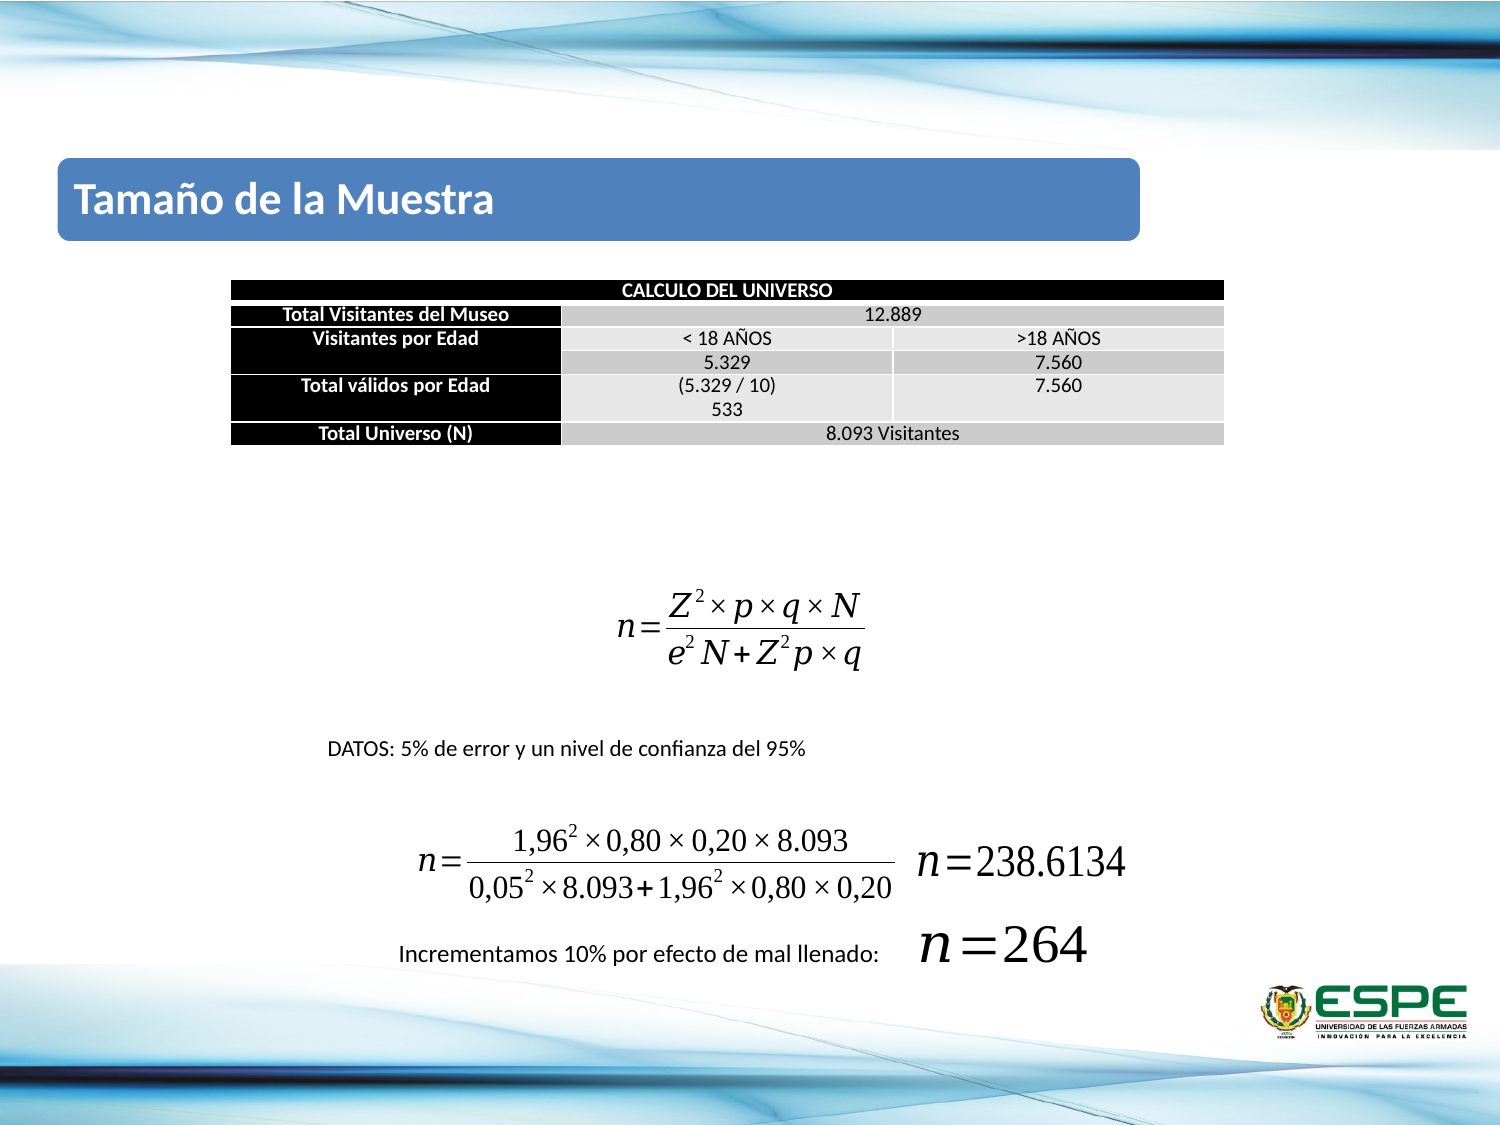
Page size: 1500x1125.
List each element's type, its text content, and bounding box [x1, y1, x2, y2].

table_cell Visitantes por Edad [231, 328, 561, 374]
table_header CALCULO DEL UNIVERSO [231, 280, 1224, 300]
text_box Incrementamos 10% por efecto de mal llenado: [383, 930, 1000, 962]
table_cell < 18 AÑOS [562, 328, 892, 350]
table_cell Total Universo (N) [231, 423, 561, 445]
picture [0, 963, 1500, 1125]
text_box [55, 155, 1143, 244]
table_cell Total válidos por Edad [231, 375, 561, 421]
table_cell (5.329 / 10) 533 [562, 375, 892, 421]
picture [0, 0, 1500, 150]
table_cell 7.560 [894, 351, 1224, 374]
table_cell 12.889 [562, 306, 1224, 326]
table_cell >18 AÑOS [894, 328, 1224, 350]
table_cell 5.329 [562, 351, 892, 374]
text_box DATOS: 5% de error y un nivel de confianza del 95% [312, 726, 844, 769]
table_cell 8.093 Visitantes [562, 423, 1224, 445]
table_cell Total Visitantes del Museo [231, 306, 561, 326]
table_cell 7.560 [894, 375, 1224, 421]
